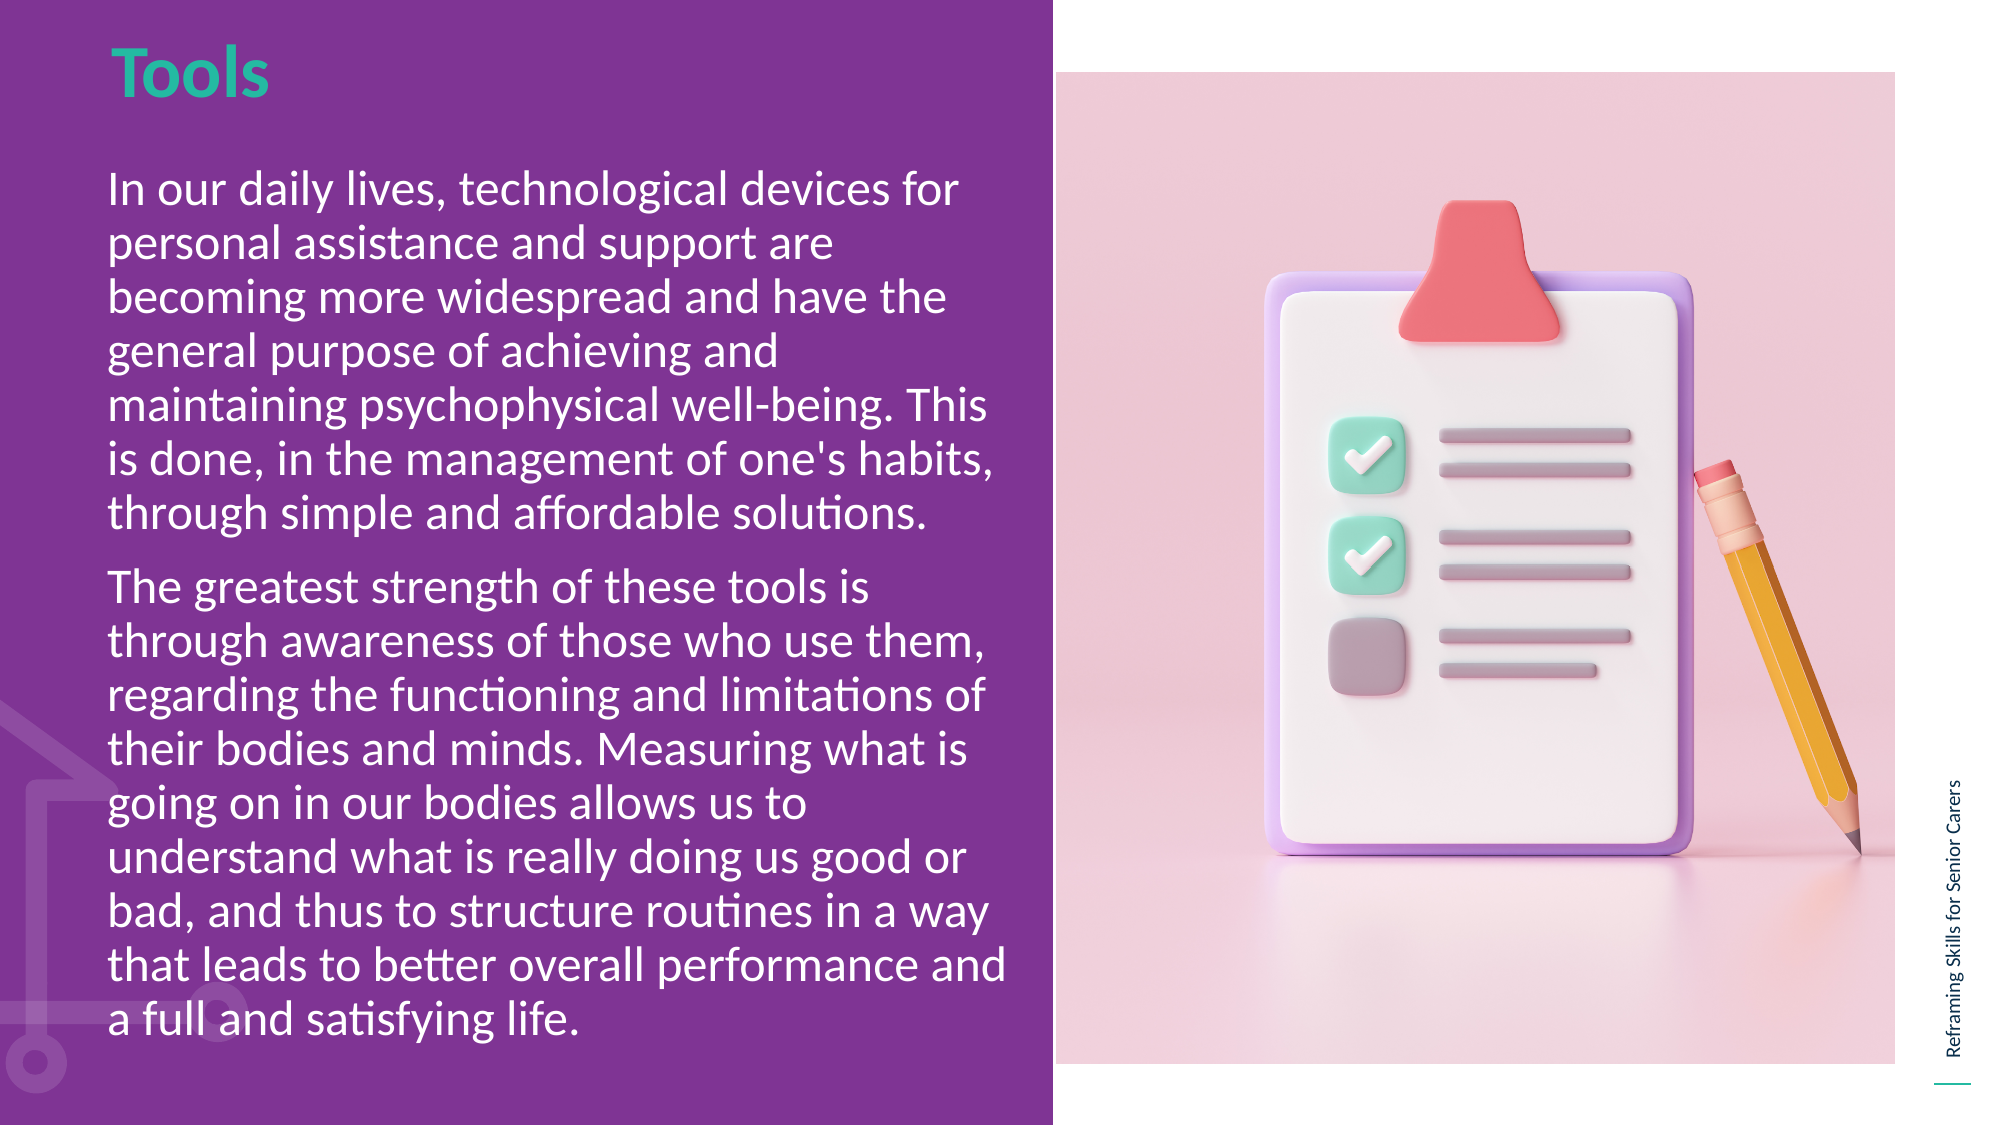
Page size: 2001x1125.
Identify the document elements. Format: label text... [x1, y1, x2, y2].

picture [1055, 71, 1895, 1064]
list Tools [58, 25, 839, 189]
list In our daily lives, technological devices for personal assistance and support are becoming more widespread and have the general purpose of achieving and maintaining psychophysical well-being. This is done, in the management of one's habits, through simple and affordable solutions. The greatest strength of these tools is through awareness of those who use them, regarding the functioning and limitations of their bodies and minds. Measuring what is going on in our bodies allows us to understand what is really doing us good or bad, and thus to structure routines in a way that leads to better overall performance and a full and satisfying life. [92, 154, 1043, 873]
